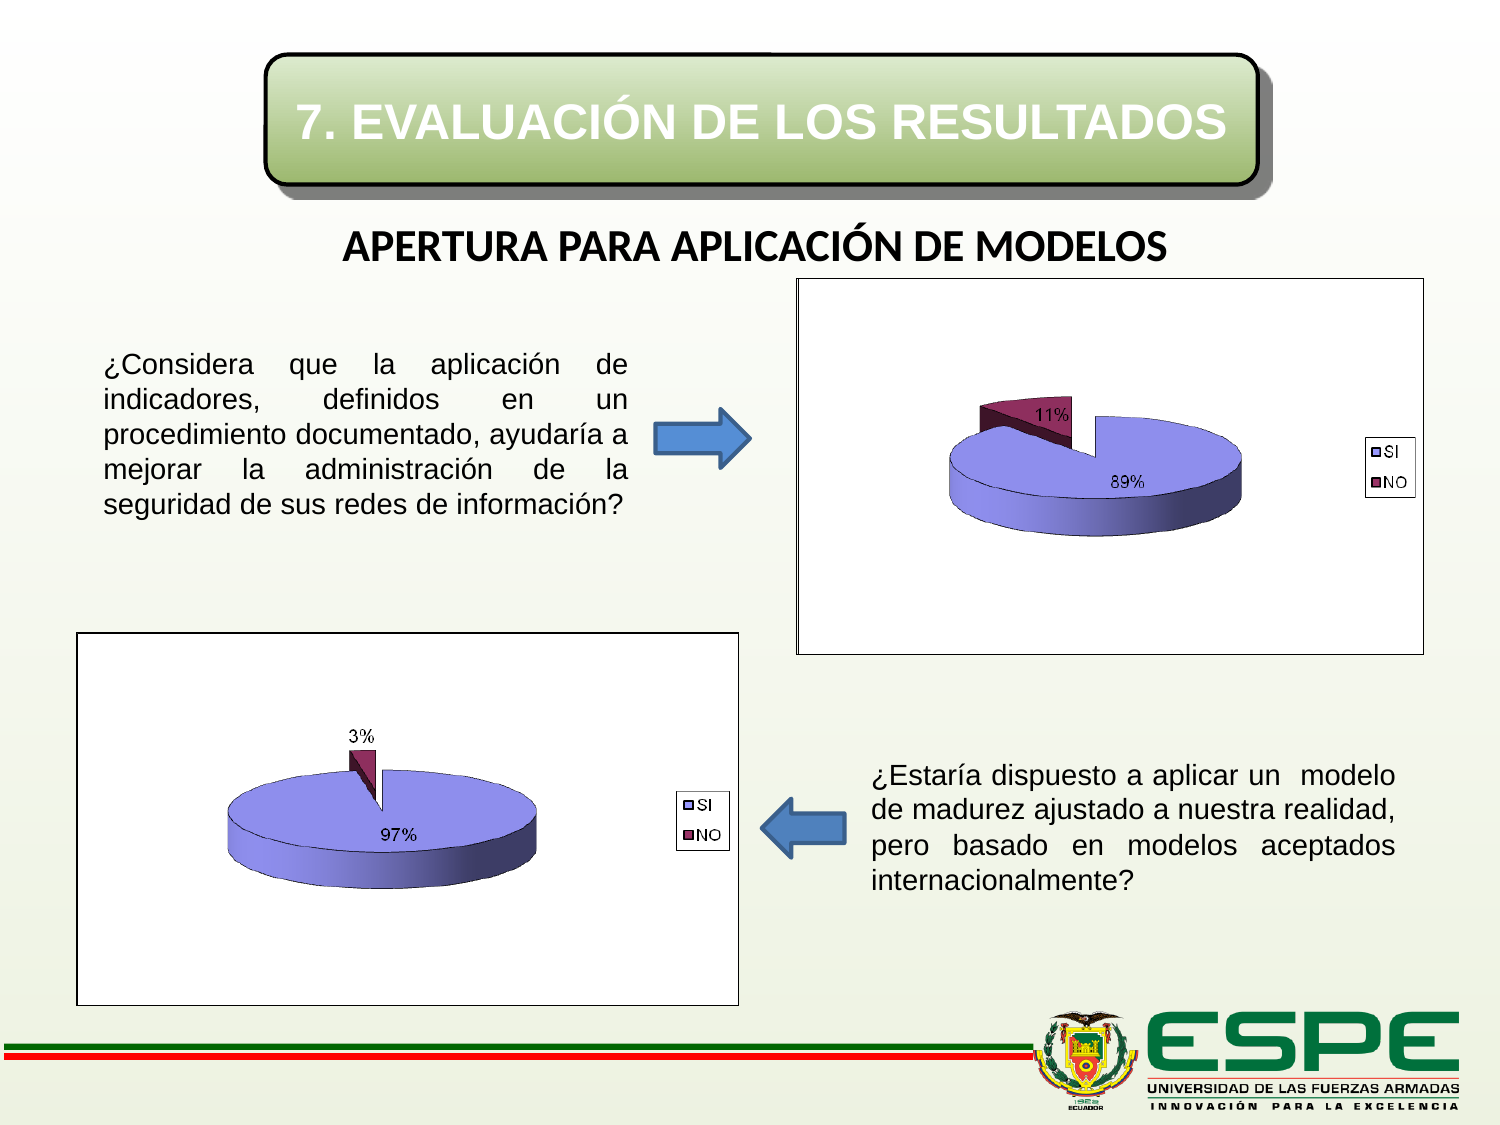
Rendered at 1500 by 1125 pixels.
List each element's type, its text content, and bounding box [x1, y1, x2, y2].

text_box ¿Considera que la aplicación de indicadores, definidos en un procedimiento documentado, ayudaría a mejorar la administración de la seguridad de sus redes de información? [88, 338, 644, 563]
picture [1033, 1011, 1459, 1110]
text_box ¿Estaría dispuesto a aplicar un modelo de madurez ajustado a nuestra realidad, pero basado en modelos aceptados internacionalmente? [856, 748, 1412, 939]
picture [76, 633, 739, 1006]
picture [796, 278, 1424, 654]
text_box [759, 796, 847, 860]
text_box APERTURA PARA APLICACIÓN DE MODELOS [230, 208, 1281, 291]
text_box 7. EVALUACIÓN DE LOS RESULTADOS [265, 54, 1258, 185]
text_box [653, 406, 753, 470]
